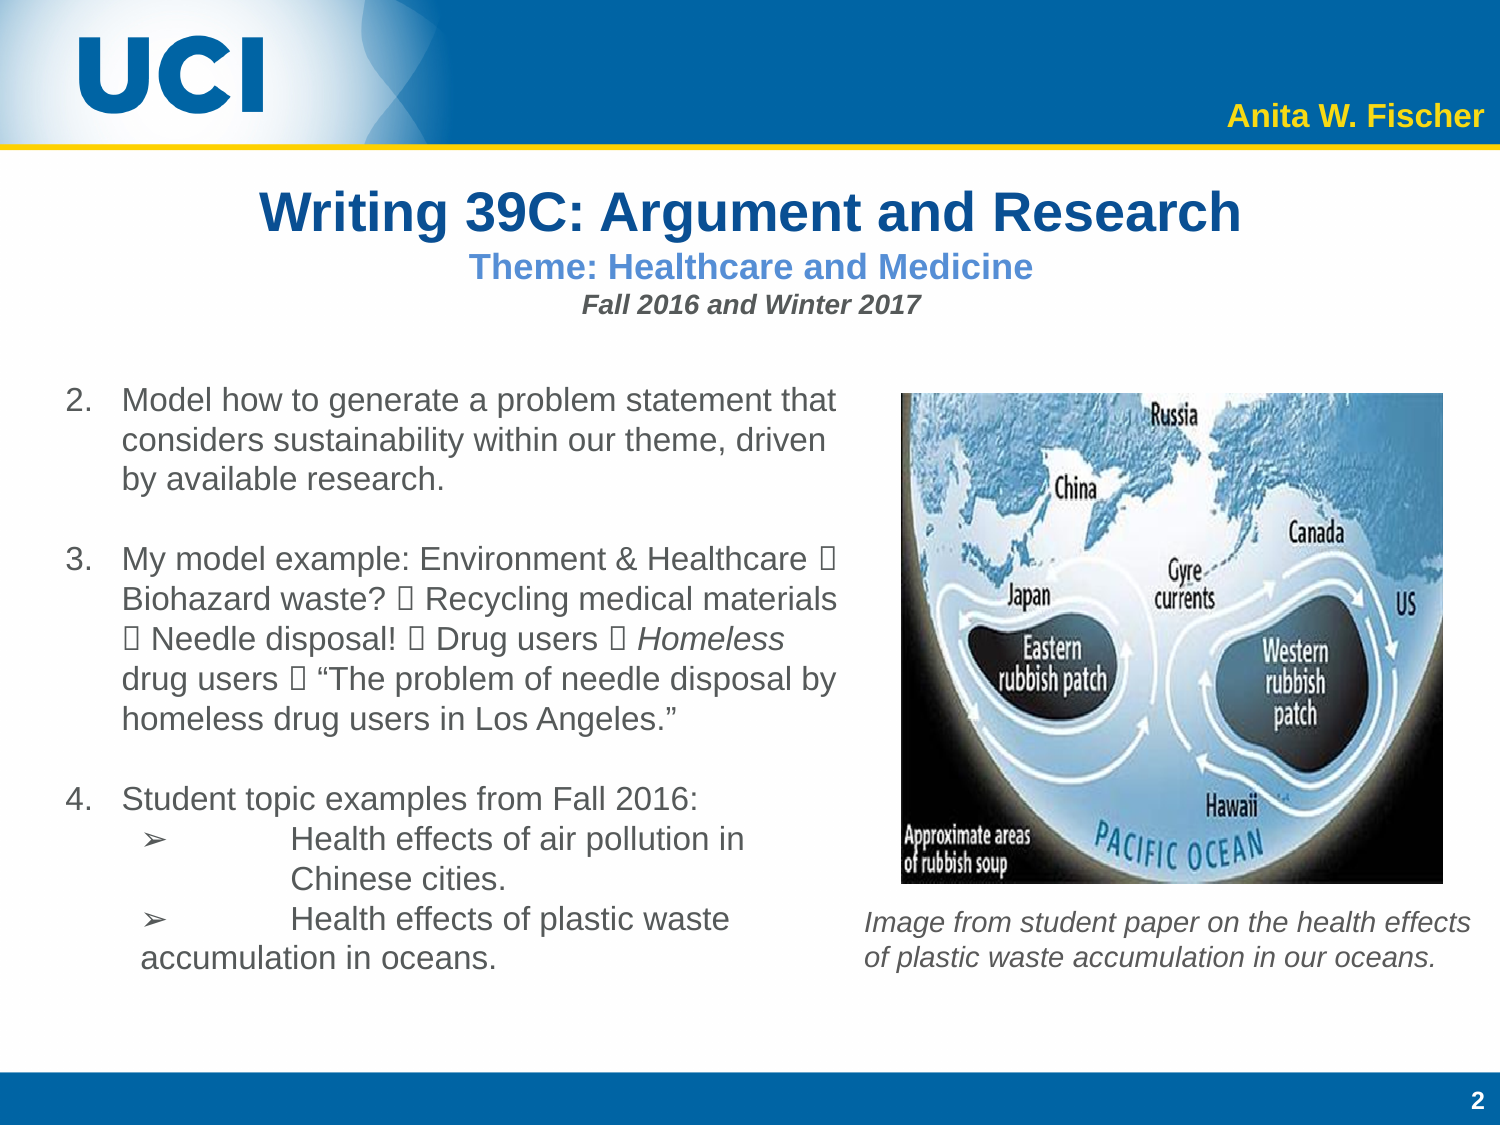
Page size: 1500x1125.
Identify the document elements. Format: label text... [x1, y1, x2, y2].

picture [875, 328, 1500, 896]
picture [0, 328, 1500, 1125]
picture [0, 0, 1500, 168]
title Writing 39C: Argument and Research Theme: Healthcare and Medicine Fall 2016 and Winter 2017 [0, 168, 1500, 328]
slide_number 2 [1149, 1069, 1500, 1125]
text_box Image from student paper on the health effects of plastic waste accumulation in our oceans. [875, 896, 1500, 981]
text_box Anita W. Fischer [849, 87, 1500, 142]
text_box Model how to generate a problem statement that considers sustainability within our theme, driven by available research. My model example: Environment & Healthcare  Biohazard waste?  Recycling medical materials  Needle disposal!  Drug users  Homeless drug users  “The problem of needle disposal by homeless drug users in Los Angeles.” Student topic examples from Fall 2016: ➢ Health effects of air pollution in Chinese cities. ➢ Health effects of plastic waste accumulation in oceans. [50, 327, 875, 984]
